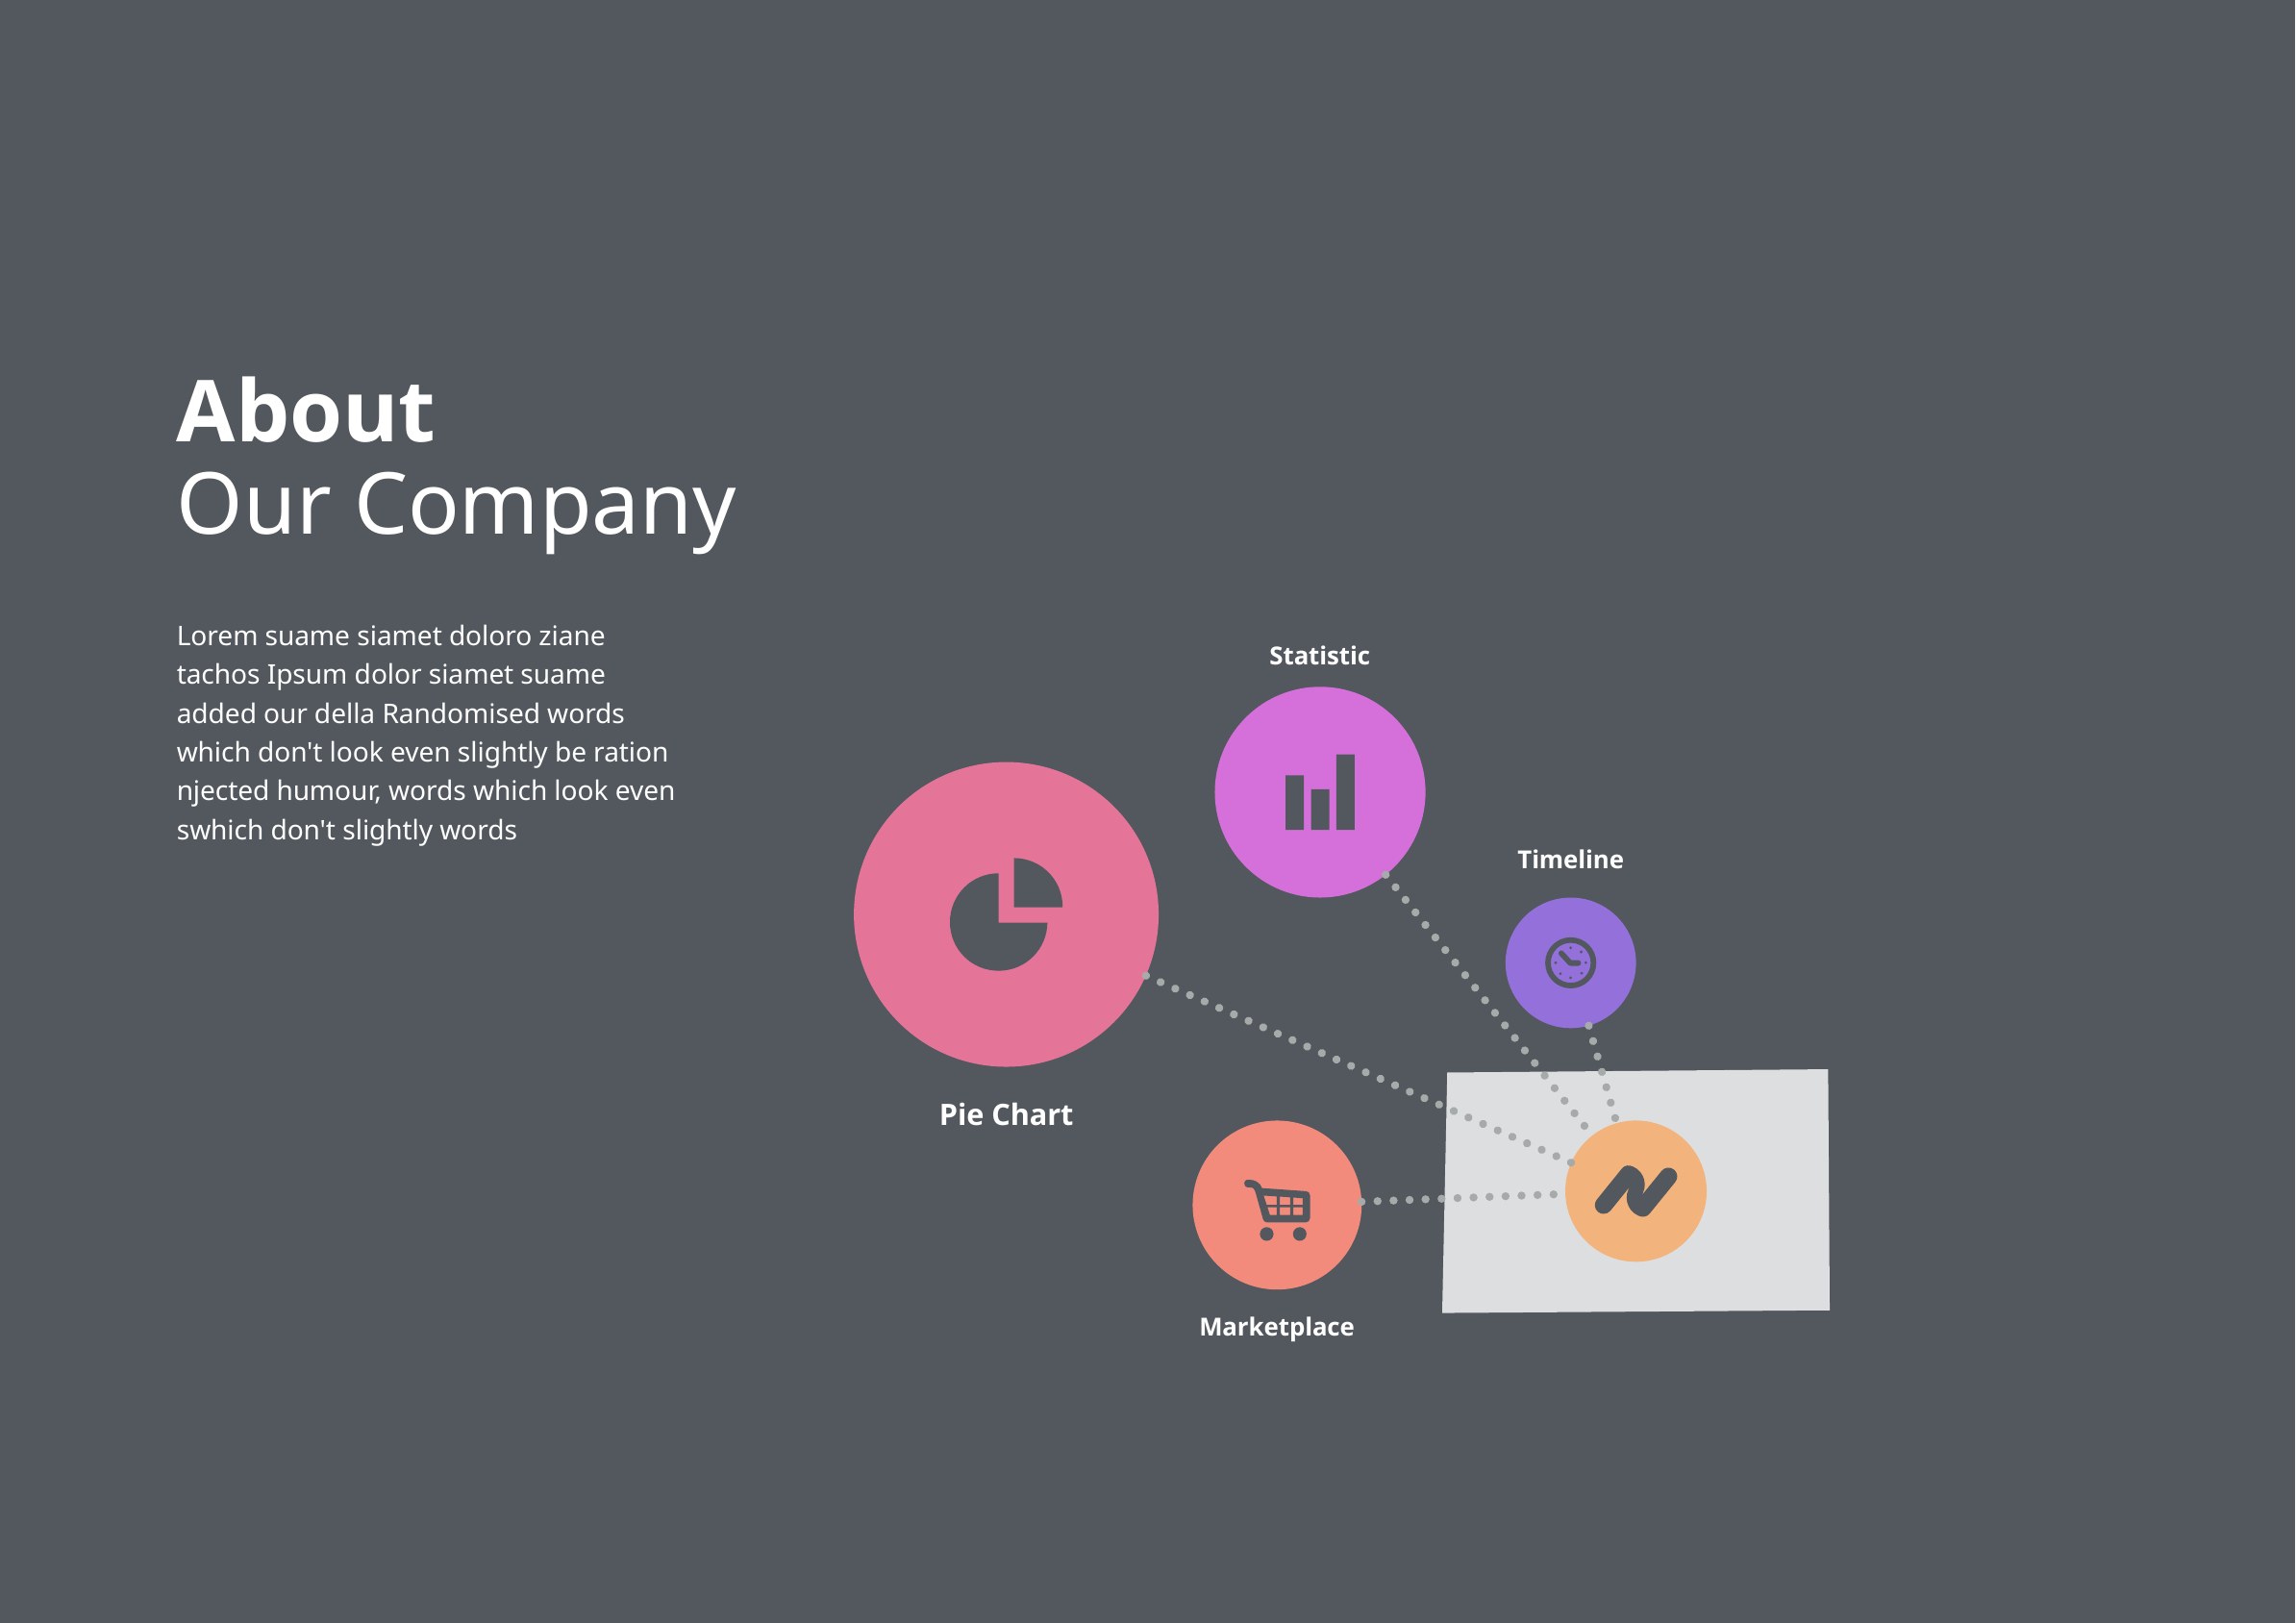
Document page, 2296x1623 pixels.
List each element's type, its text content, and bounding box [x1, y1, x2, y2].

text_box About Our Company [176, 345, 750, 576]
text_box [854, 762, 1160, 1067]
text_box [1013, 858, 1063, 908]
picture [1179, 0, 2296, 1623]
text_box [949, 873, 1048, 971]
text_box Lorem suame siamet doloro ziane tachos Ipsum dolor siamet suame added our della Randomised words which don't look even slightly be ration njected humour, words which look even swhich don't slightly words [176, 593, 683, 863]
text_box Pie Chart [934, 1085, 1079, 1136]
